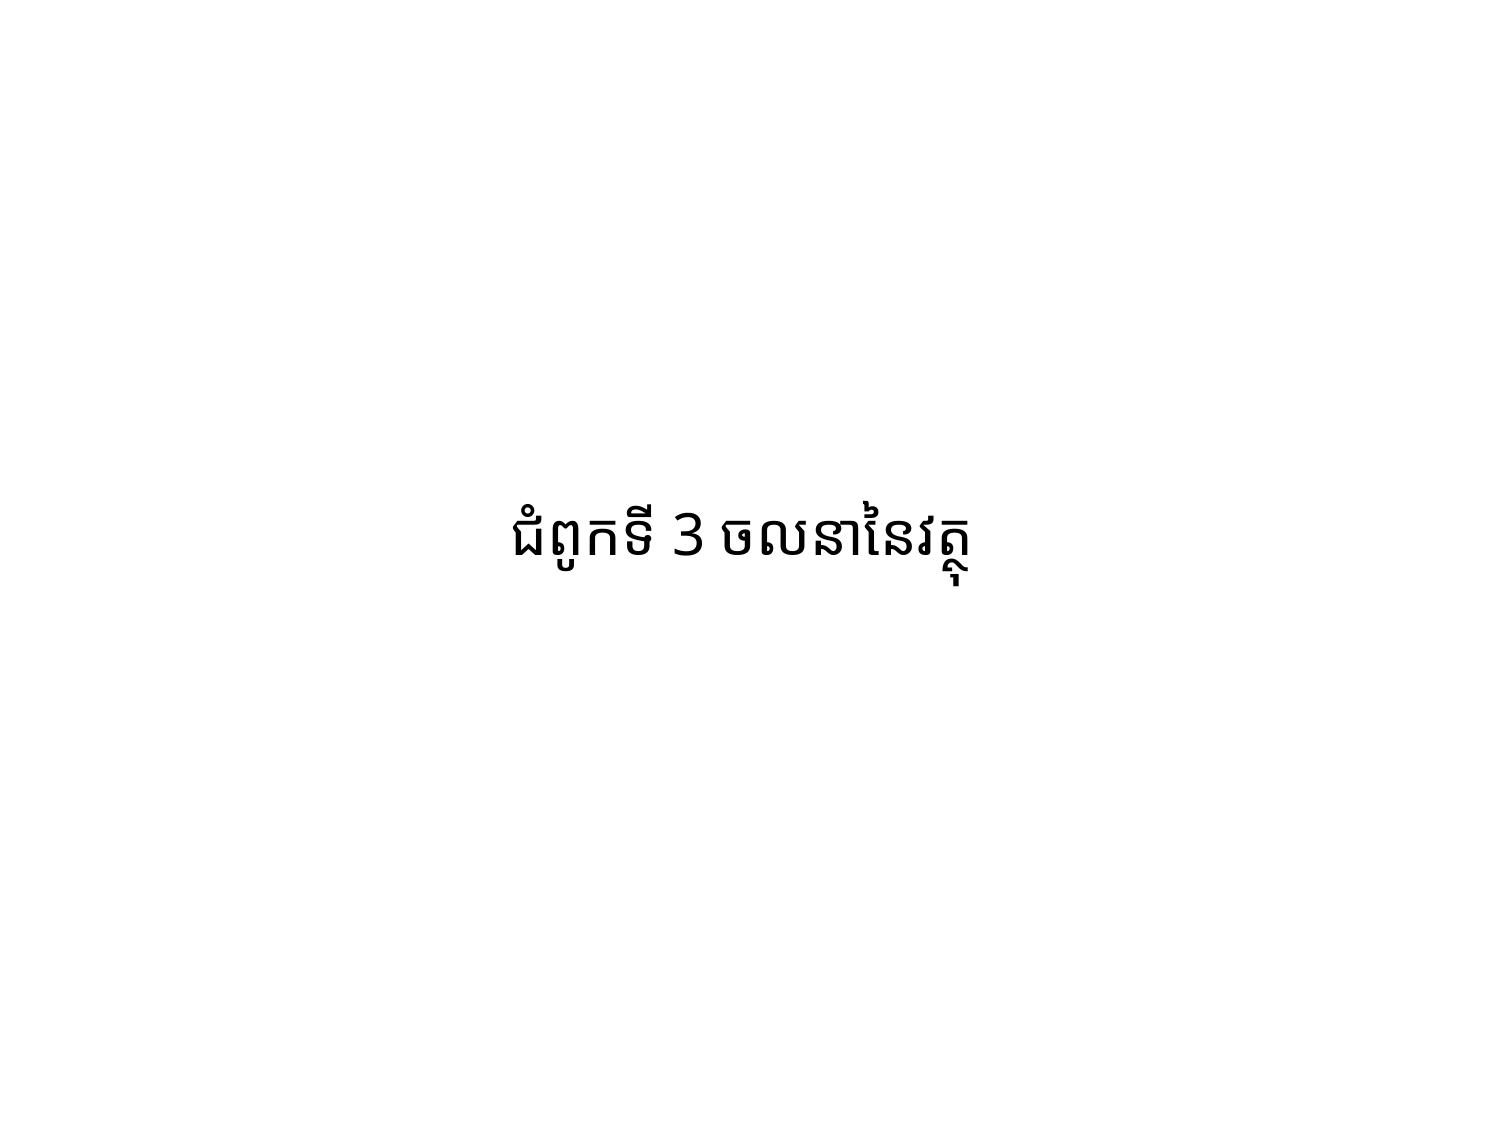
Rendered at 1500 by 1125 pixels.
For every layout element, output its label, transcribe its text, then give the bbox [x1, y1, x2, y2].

title ជំពូកទី 3 ចលនានៃវត្ថុ [112, 477, 1388, 576]
